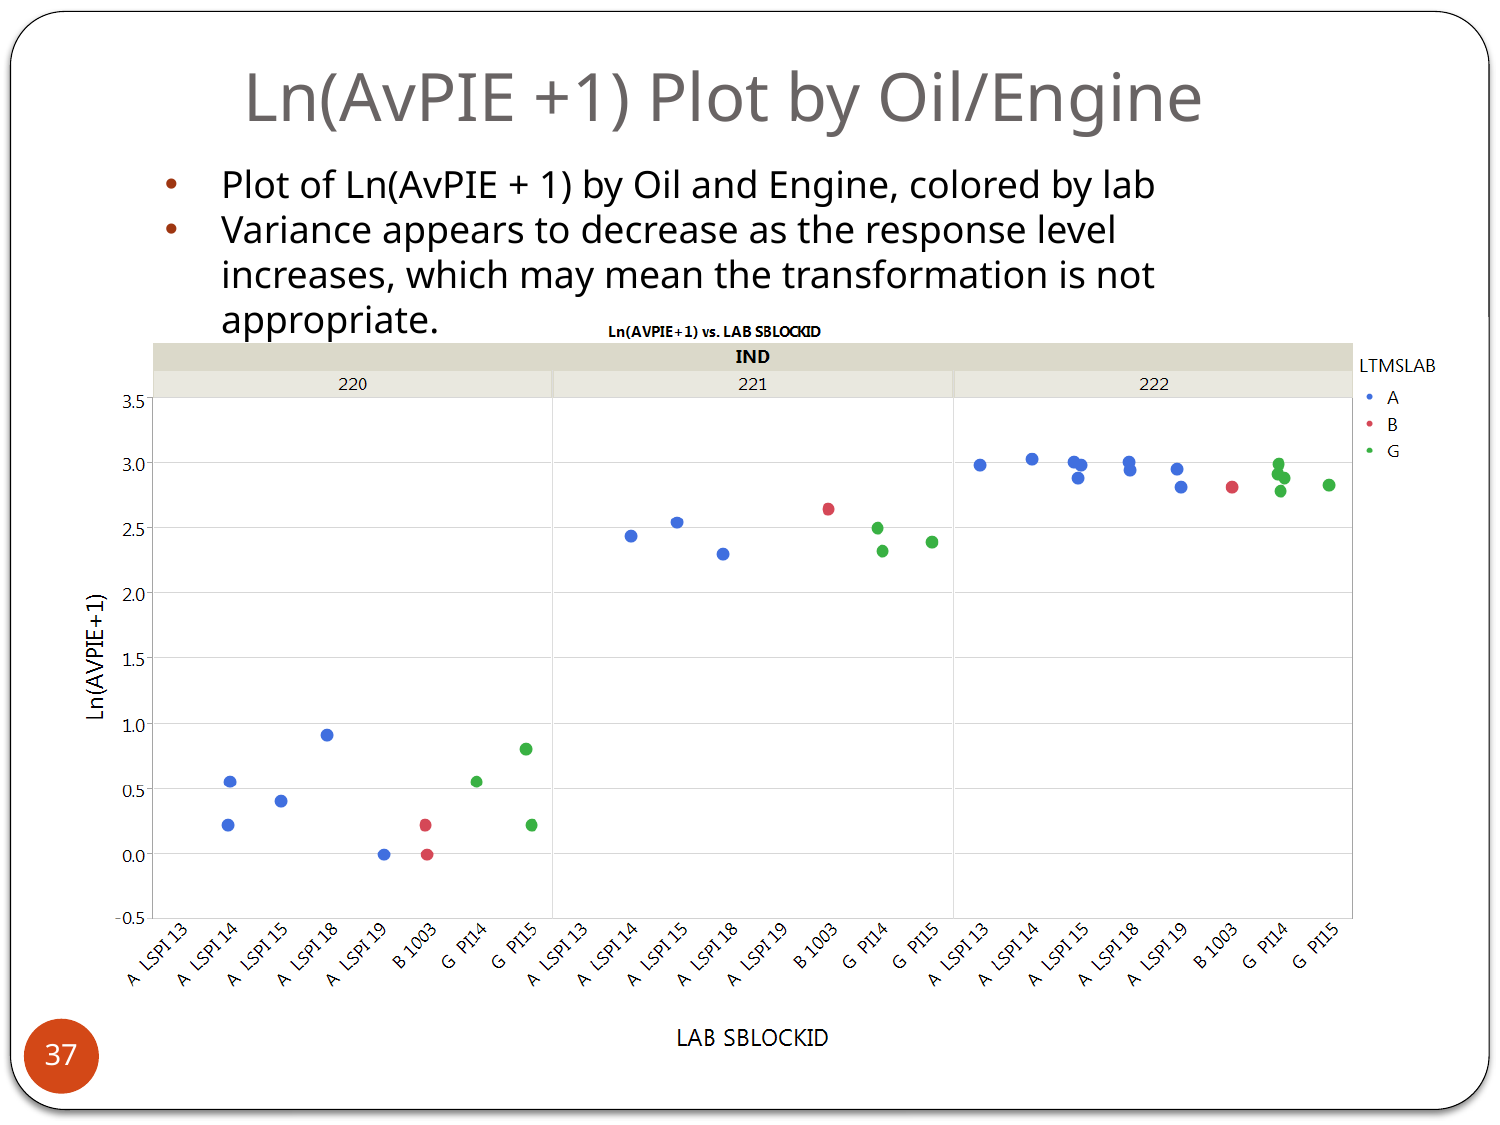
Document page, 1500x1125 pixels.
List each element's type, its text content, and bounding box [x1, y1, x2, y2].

slide_number 37 [23, 1018, 99, 1094]
picture [74, 319, 1457, 1052]
text_box Plot of Ln(AvPIE + 1) by Oil and Engine, colored by lab Variance appears to decrease as the response level increases, which may mean the transformation is not appropriate. [150, 153, 1313, 318]
title Ln(AvPIE +1) Plot by Oil/Engine [24, 37, 1425, 150]
